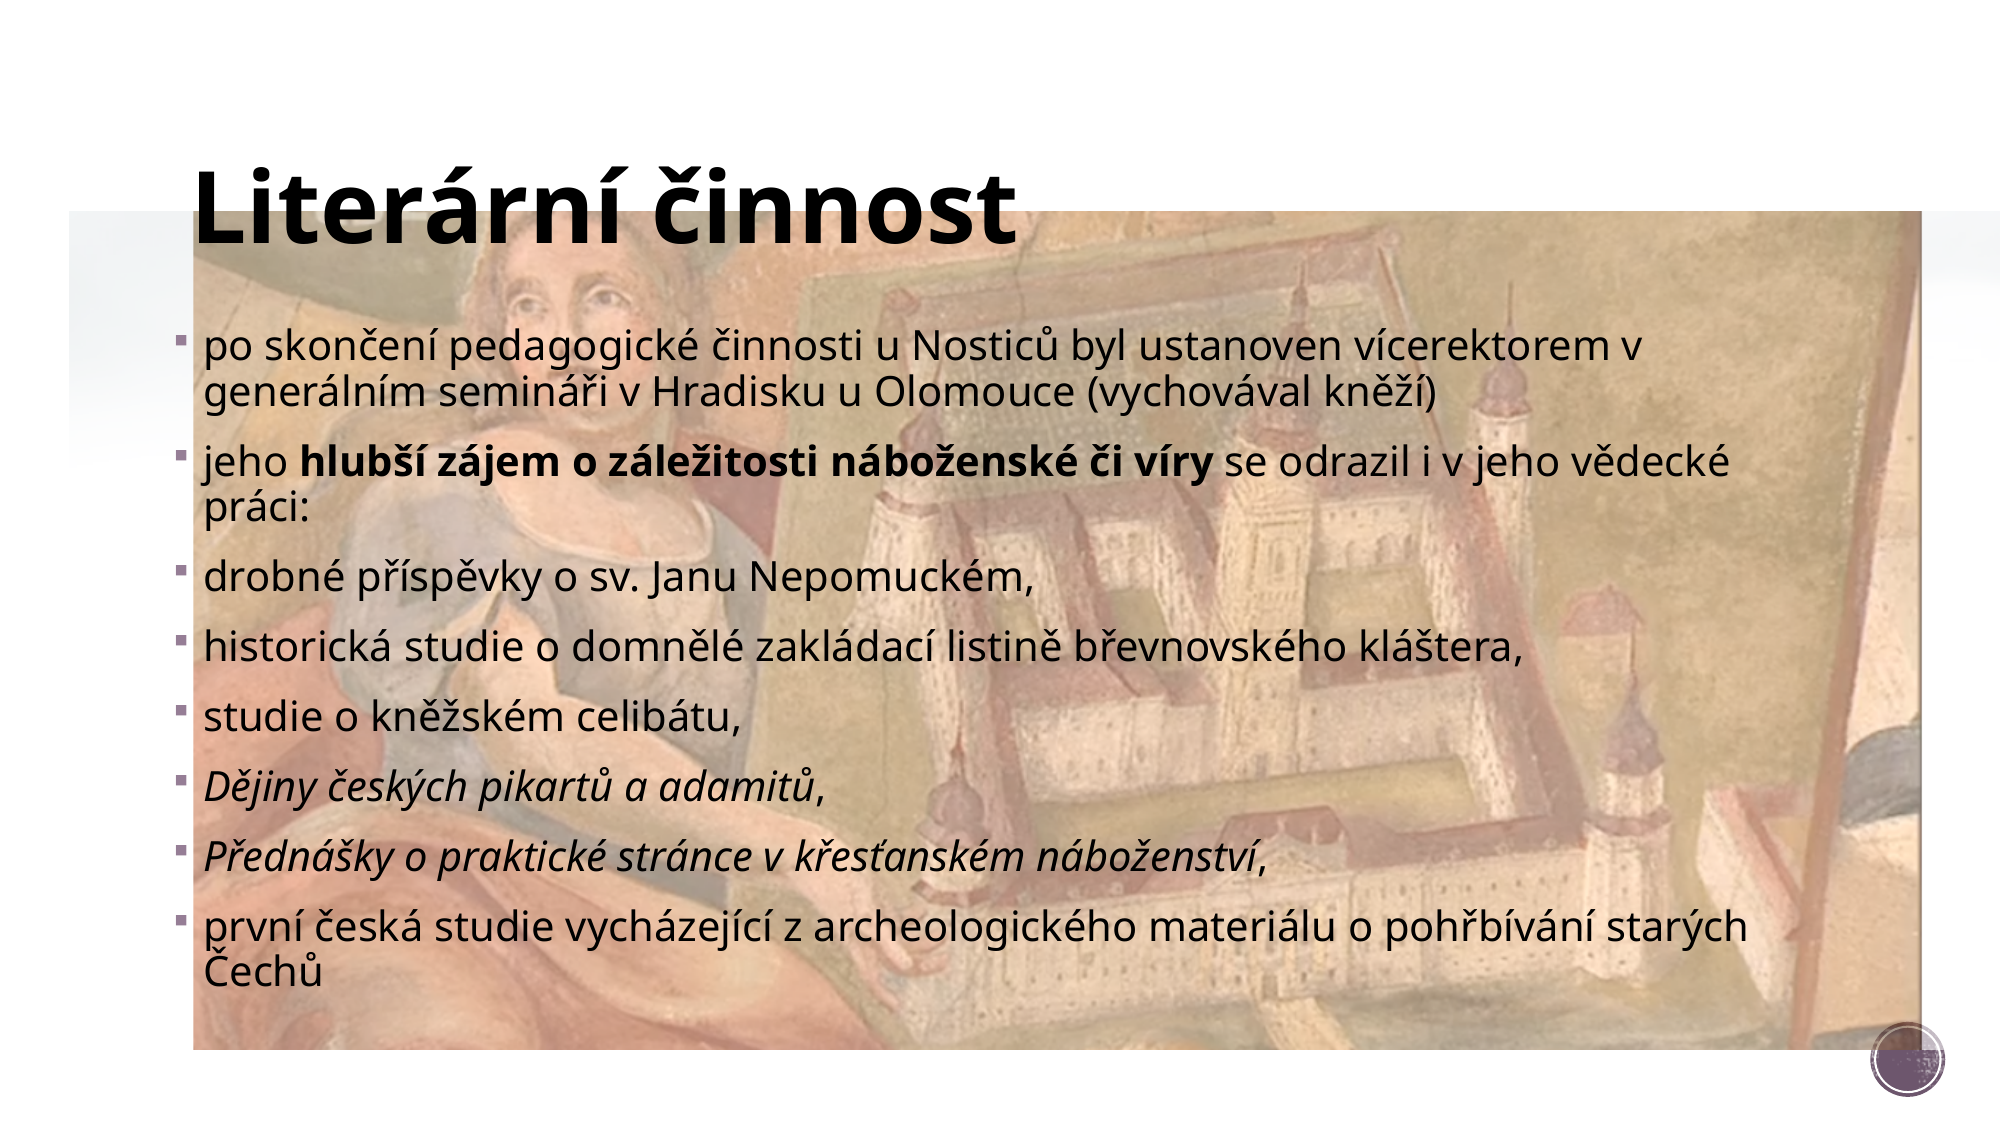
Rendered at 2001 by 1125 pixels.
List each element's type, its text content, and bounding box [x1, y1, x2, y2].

title Literární činnost [175, 79, 1826, 210]
picture [1, 211, 1998, 1047]
